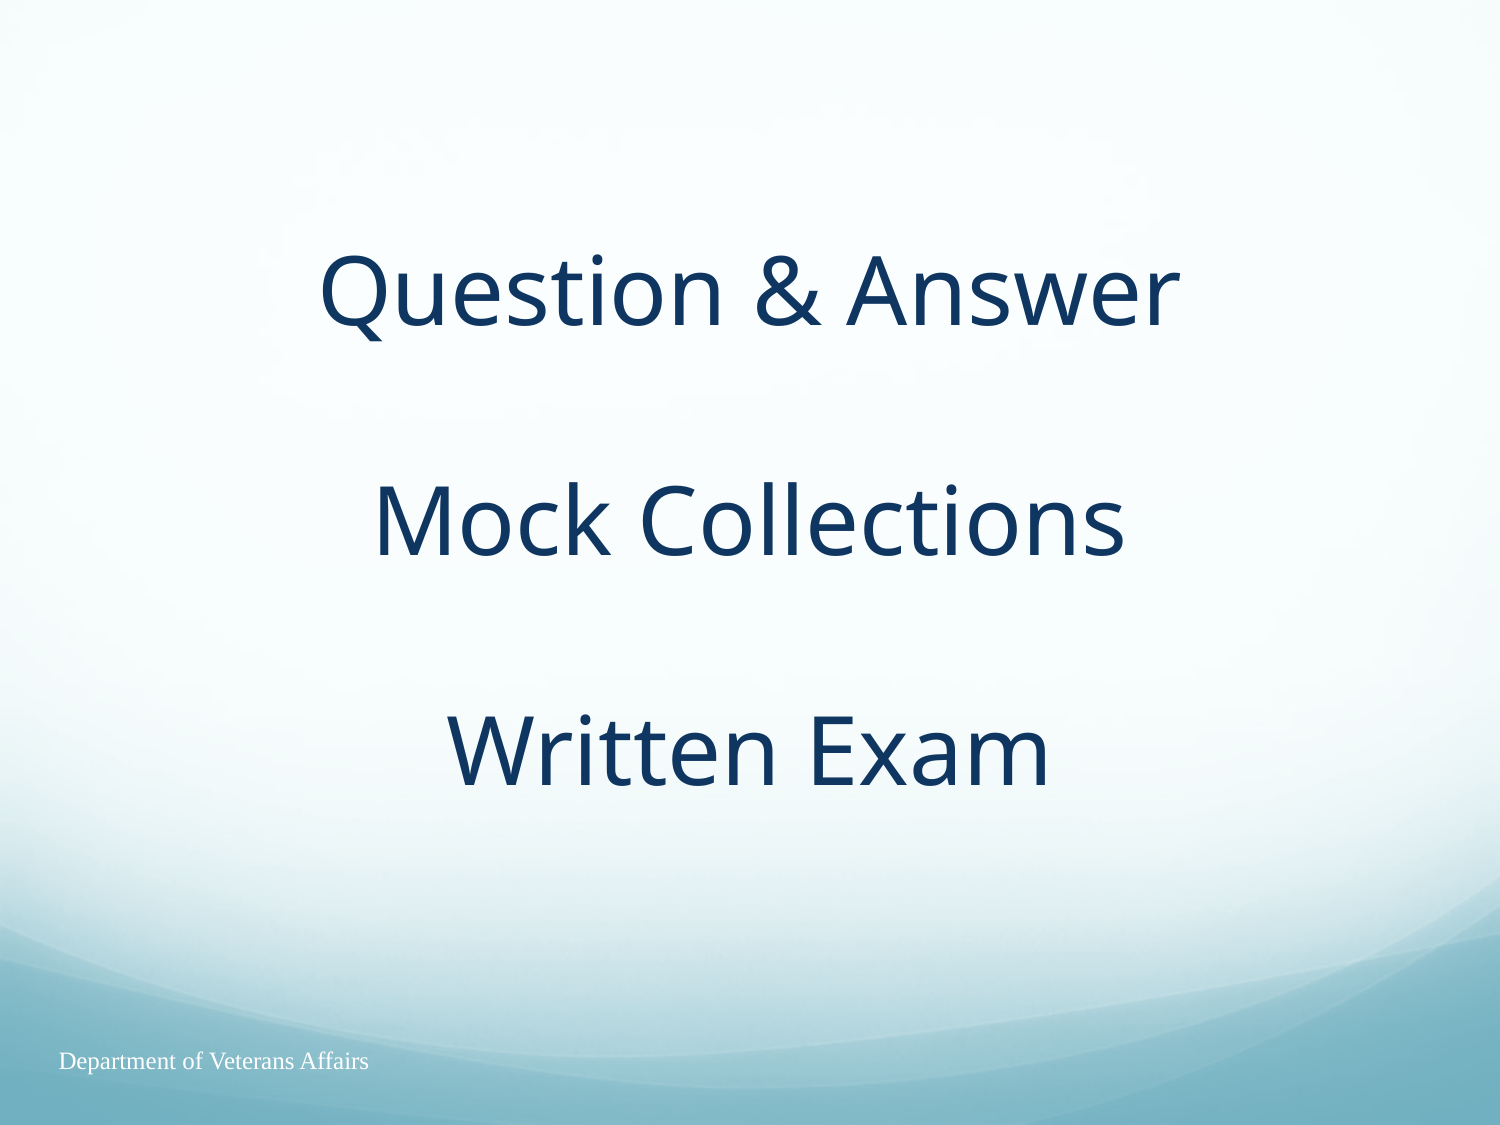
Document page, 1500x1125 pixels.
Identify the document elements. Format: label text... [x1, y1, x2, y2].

title Question & Answer Mock Collections Written Exam [89, 17, 1410, 813]
footer Department of Veterans Affairs [43, 1029, 838, 1090]
